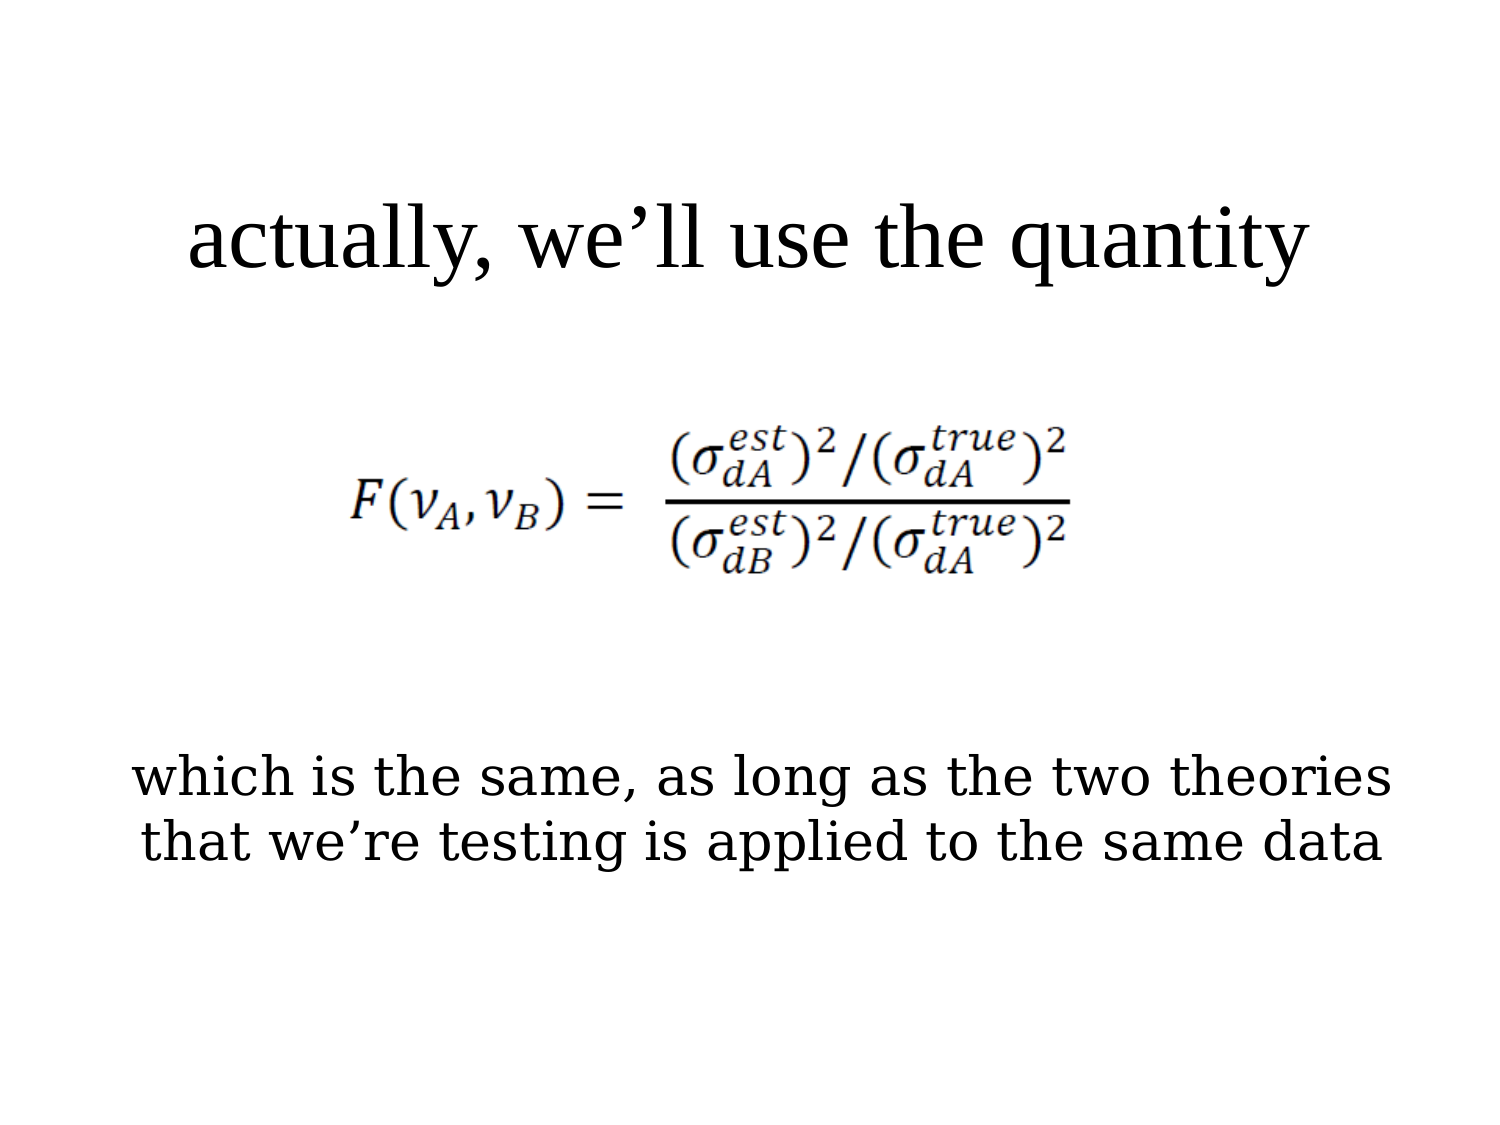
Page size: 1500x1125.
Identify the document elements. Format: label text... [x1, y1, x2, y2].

text_box which is the same, as long as the two theories that we’re testing is applied to the same data [87, 712, 1438, 900]
picture [649, 399, 1101, 613]
picture [324, 399, 638, 613]
title actually, we’ll use the quantity [75, 137, 1425, 325]
